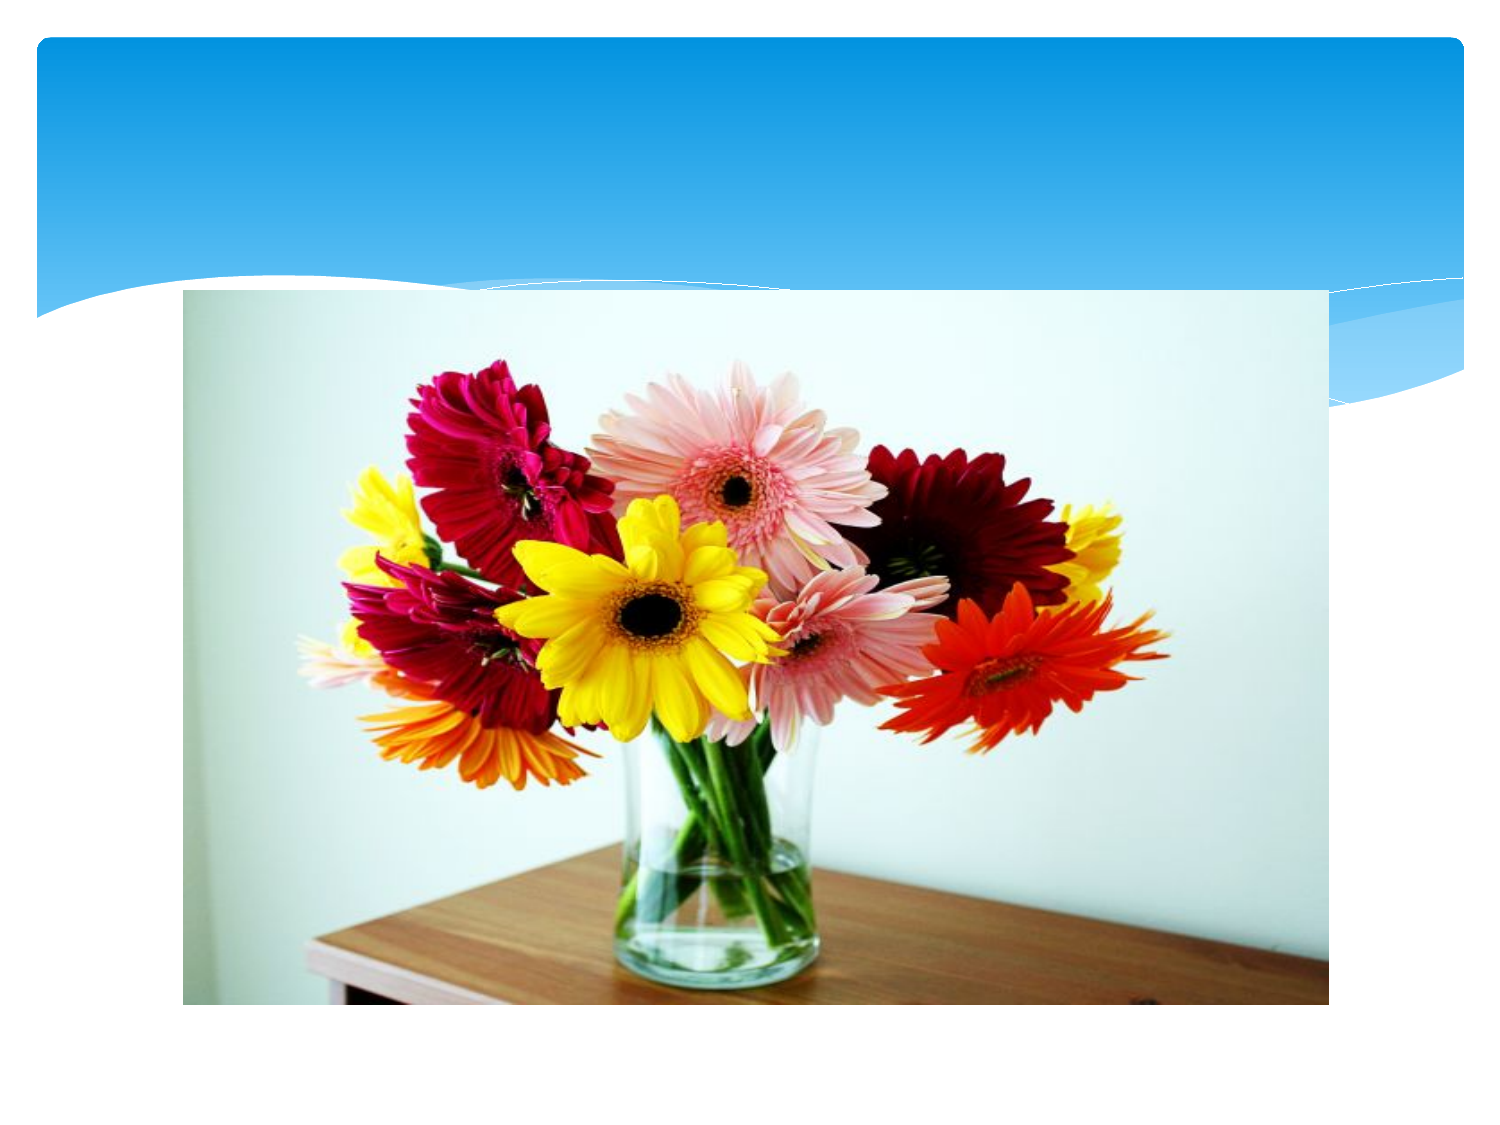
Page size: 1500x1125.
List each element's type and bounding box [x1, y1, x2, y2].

list [182, 290, 1329, 1006]
